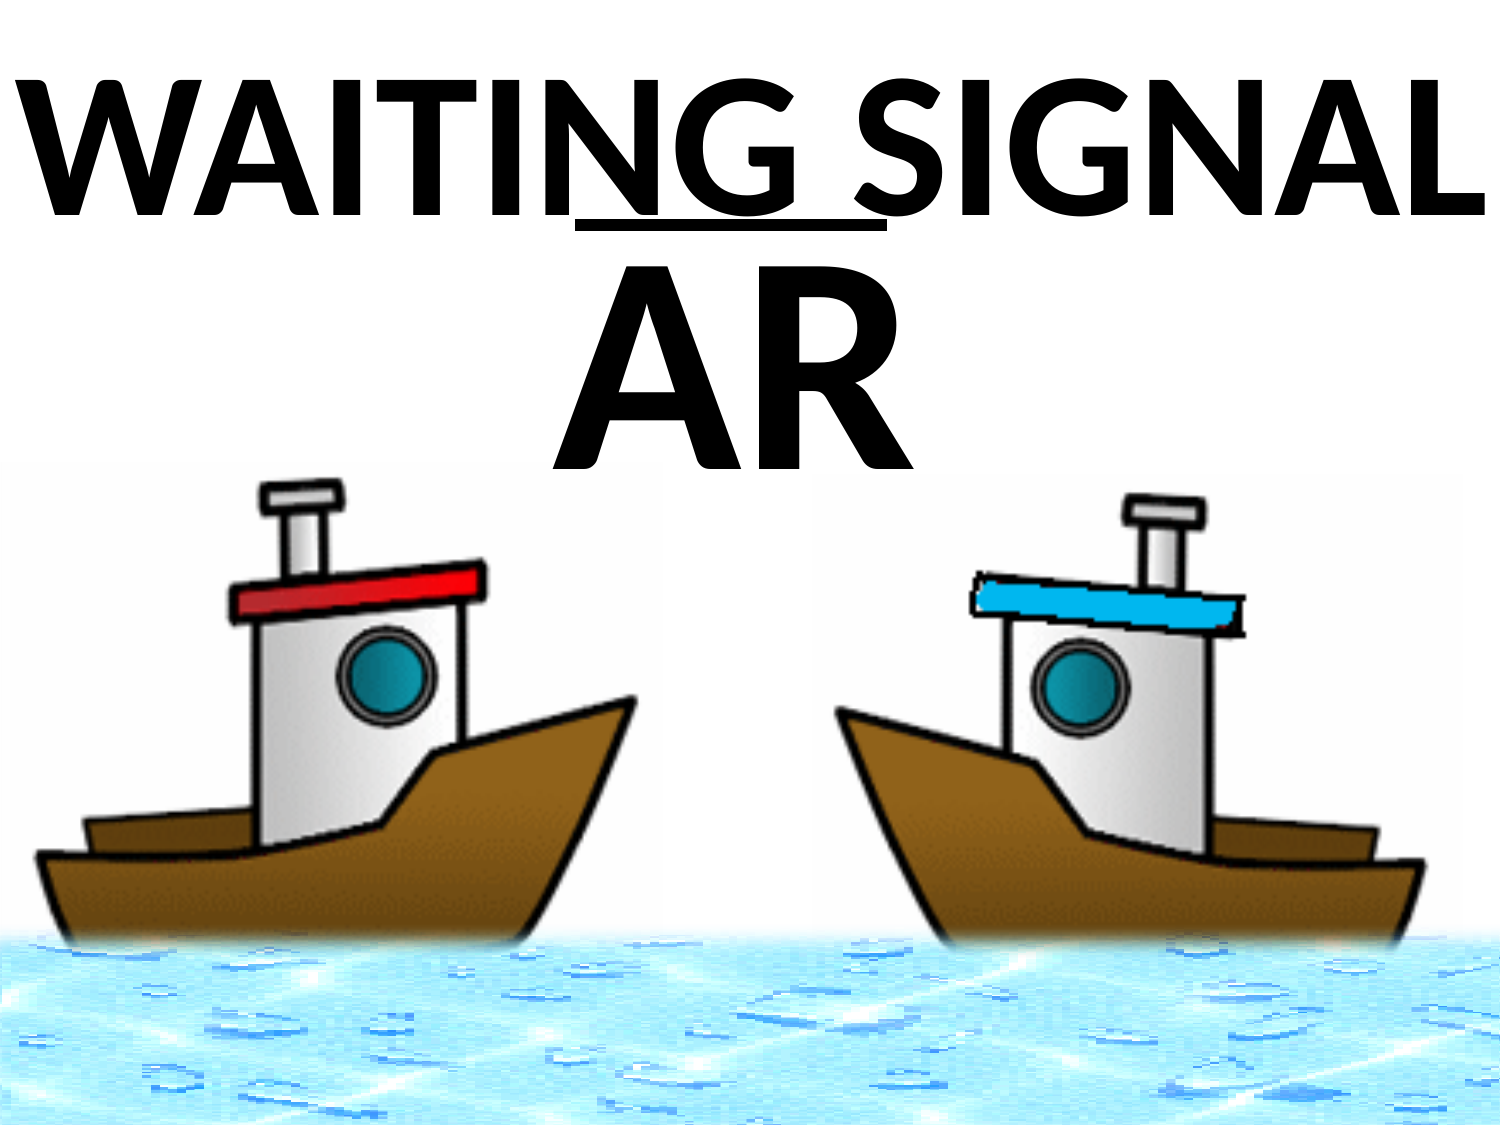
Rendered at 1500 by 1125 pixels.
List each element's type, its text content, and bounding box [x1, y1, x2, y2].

text_box AR [537, 149, 1500, 915]
text_box WAITING SIGNAL [0, 0, 1500, 265]
picture [0, 462, 1500, 1125]
